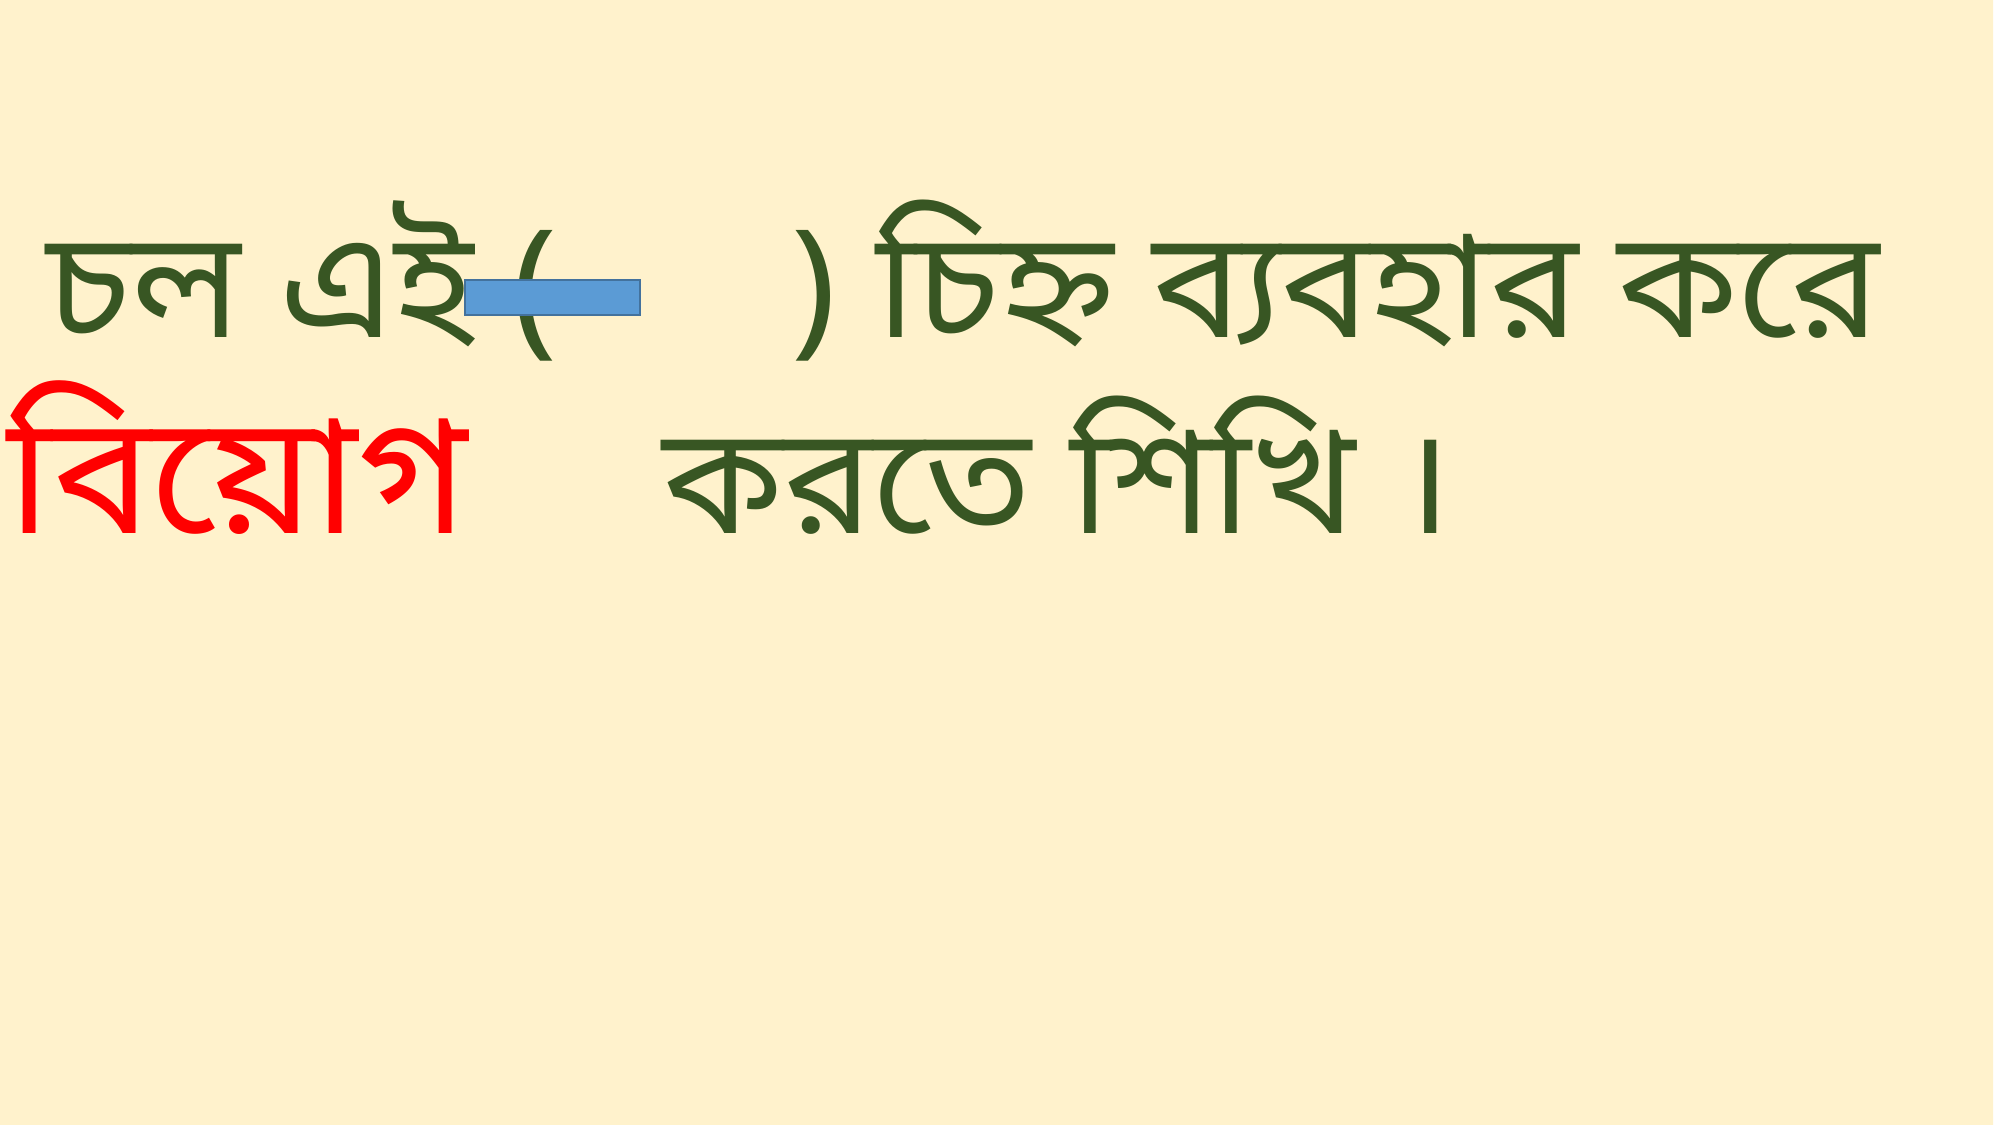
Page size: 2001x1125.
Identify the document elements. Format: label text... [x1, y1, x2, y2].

text_box চল এই ( ) চিহ্ন ব্যবহার করে বিয়োগ করতে শিখি । [0, 0, 1994, 1125]
text_box [464, 279, 641, 316]
